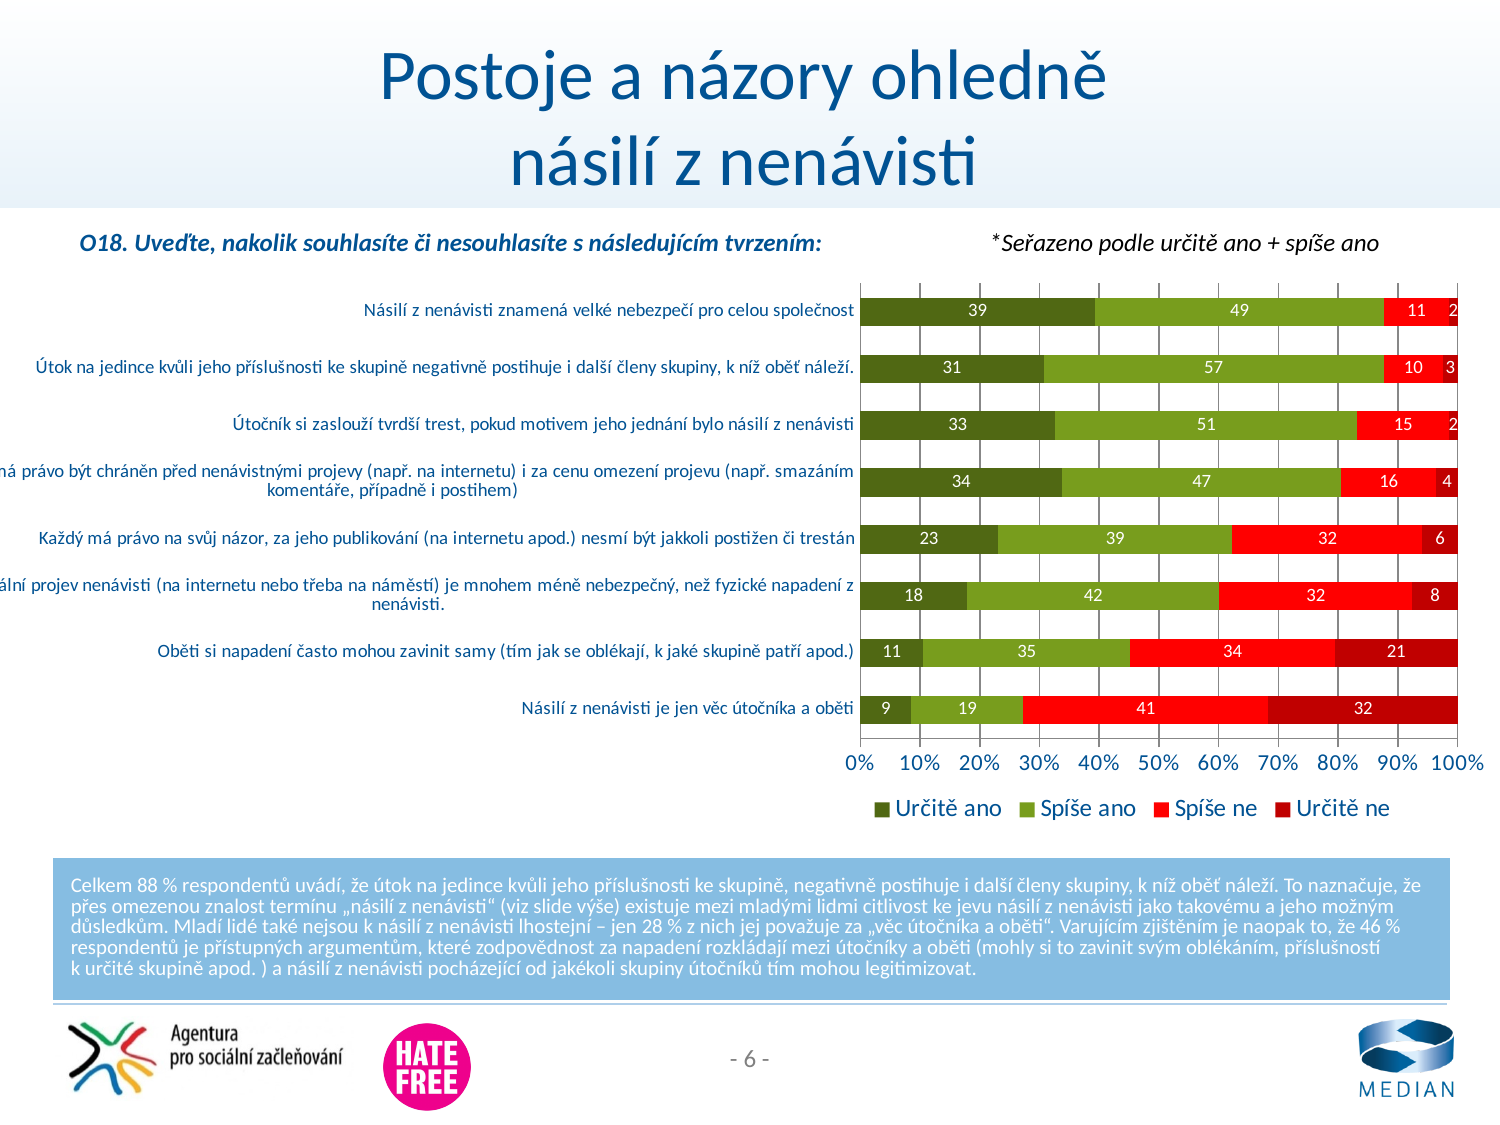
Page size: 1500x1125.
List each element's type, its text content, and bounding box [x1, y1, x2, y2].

picture [55, 1016, 354, 1101]
chart [0, 263, 1500, 858]
table_header Celkem 88 % respondentů uvádí, že útok na jedince kvůli jeho příslušnosti ke skupině, negativně postihuje i další členy skupiny, k níž oběť náleží. To naznačuje, že přes omezenou znalost termínu „násilí z nenávisti“ (viz slide výše) existuje mezi mladými lidmi citlivost ke jevu násilí z nenávisti jako takovému a jeho možným důsledkům. Mladí lidé také nejsou k násilí z nenávisti lhostejní – jen 28 % z nich jej považuje za „věc útočníka a oběti“. Varujícím zjištěním je naopak to, že 46 % respondentů je přístupných argumentům, které zodpovědnost za napadení rozkládají mezi útočníky a oběti (mohly si to zavinit svým oblékáním, příslušností k určité skupině apod. ) a násilí z nenávisti pocházející od jakékoli skupiny útočníků tím mohou legitimizovat. [53, 869, 1450, 1000]
picture [1358, 1019, 1454, 1097]
text_box *Seřazeno podle určitě ano + spíše ano [974, 219, 1459, 263]
text_box O18. Uveďte, nakolik souhlasíte či nesouhlasíte s následujícím tvrzením: [64, 219, 974, 263]
title Postoje a názory ohledně násilí z nenávisti [29, 20, 1459, 209]
picture [383, 1022, 471, 1111]
